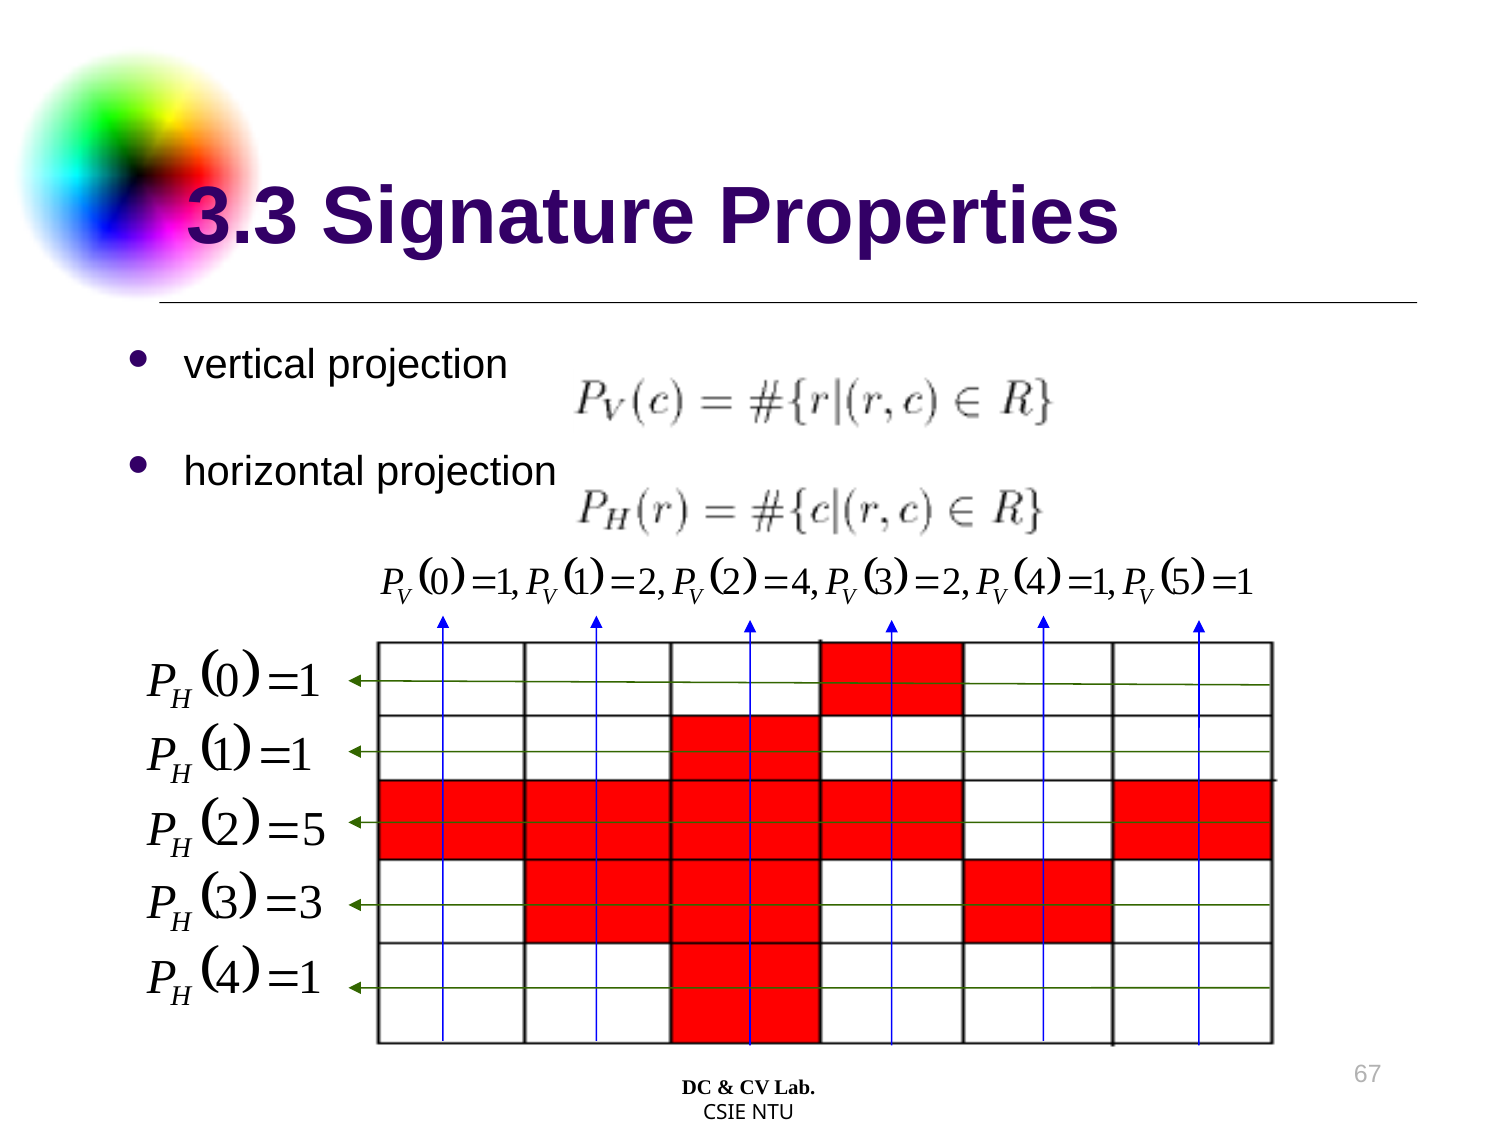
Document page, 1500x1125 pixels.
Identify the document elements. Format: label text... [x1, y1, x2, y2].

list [572, 479, 1046, 544]
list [572, 369, 1057, 433]
title 3.3 Signature Properties [171, 54, 1500, 268]
picture [0, 42, 272, 318]
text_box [339, 615, 1317, 1072]
slide_number 67 [1059, 1042, 1397, 1103]
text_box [137, 649, 334, 1016]
list vertical projection horizontal projection [112, 334, 1400, 1059]
footer DC & CV Lab. CSIE NTU [511, 1072, 987, 1125]
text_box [373, 555, 1257, 615]
